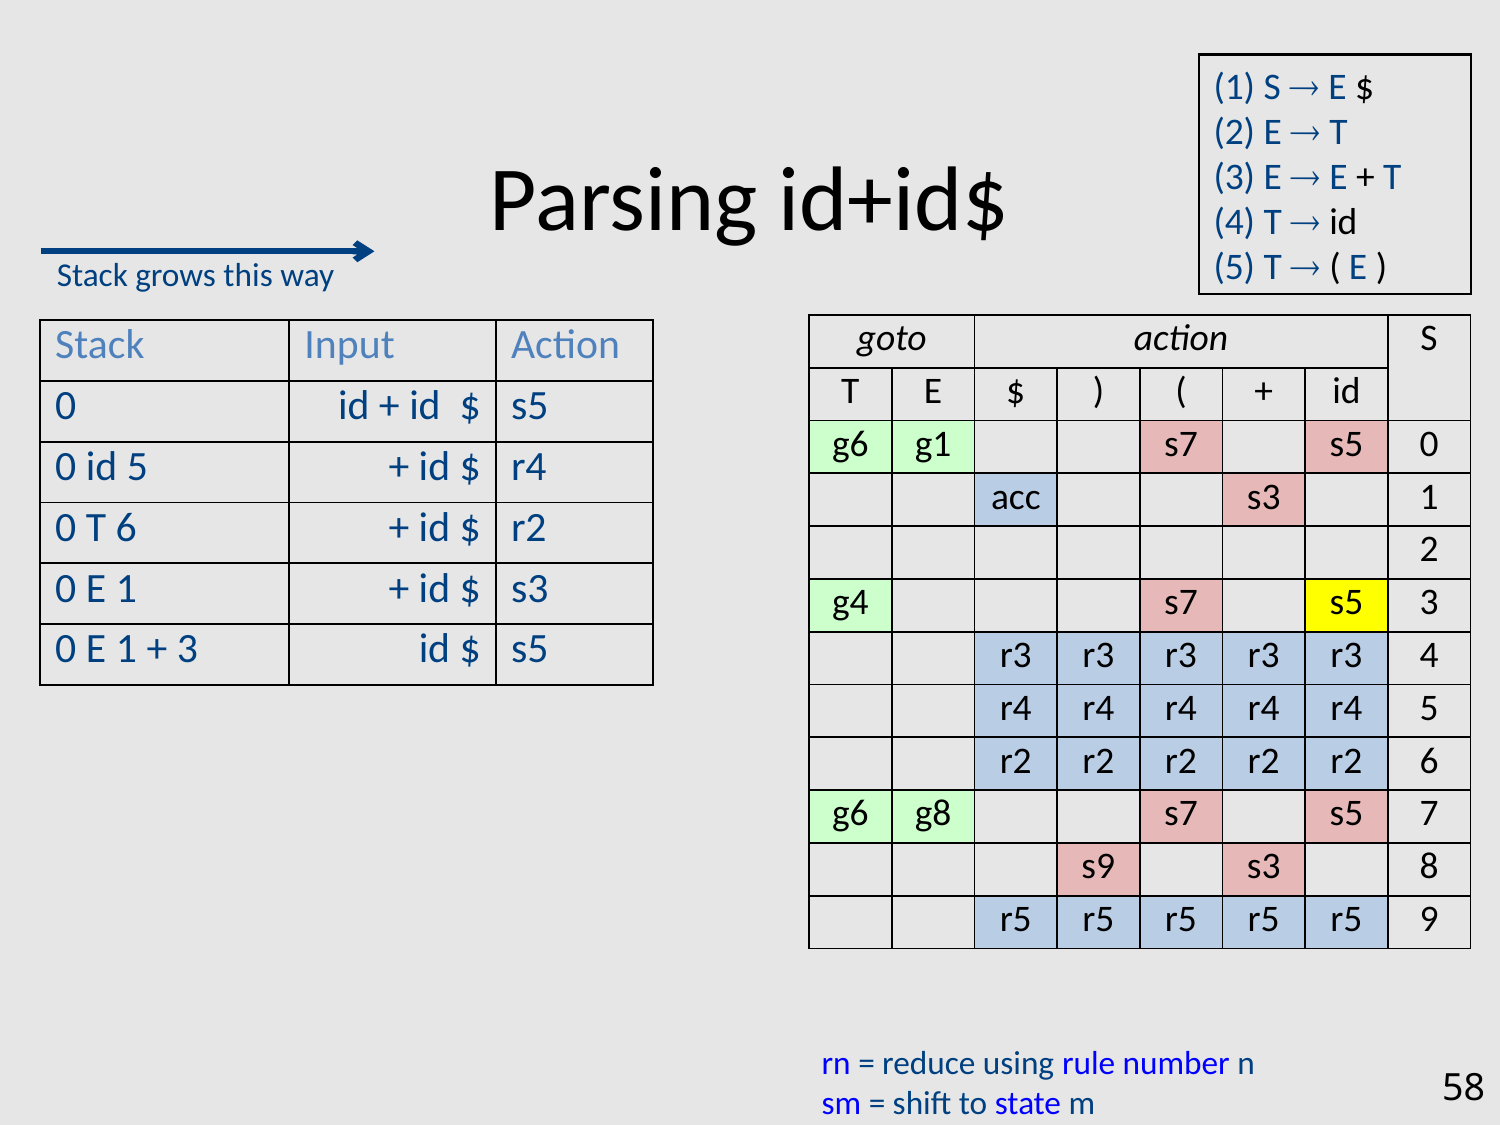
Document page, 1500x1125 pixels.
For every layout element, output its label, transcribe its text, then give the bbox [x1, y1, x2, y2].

table_cell 0 E 1 + 3 [41, 625, 288, 684]
table_cell s5 [1306, 580, 1387, 631]
table_cell 4 [1389, 633, 1470, 684]
table_cell s7 [1141, 580, 1222, 631]
table_cell r5 [975, 897, 1056, 948]
table_header Input [290, 321, 495, 380]
table_cell g8 [893, 791, 974, 842]
table_cell 6 [1389, 738, 1470, 789]
table_cell r2 [1223, 738, 1304, 789]
table_cell s5 [497, 382, 652, 441]
table_cell g4 [810, 580, 891, 631]
table_cell 0 E 1 [41, 564, 288, 623]
table_cell r3 [1141, 633, 1222, 684]
table_cell ( [1141, 369, 1222, 420]
table_cell id $ [290, 625, 495, 684]
table_cell r4 [1058, 685, 1139, 736]
text_box rn = reduce using rule number n sm = shift to state m [806, 1033, 1270, 1125]
table_cell r4 [975, 685, 1056, 736]
table_cell 8 [1389, 844, 1470, 895]
table_cell r3 [975, 633, 1056, 684]
table_cell r5 [1306, 897, 1387, 948]
table_cell r3 [1306, 633, 1387, 684]
table_cell E [893, 369, 974, 420]
table_cell [1223, 421, 1304, 472]
table_cell r3 [1058, 633, 1139, 684]
table_cell s3 [1223, 474, 1304, 525]
table_cell g6 [810, 791, 891, 842]
table_header Stack [41, 321, 288, 380]
table_cell s7 [1141, 421, 1222, 472]
table_cell g6 [810, 421, 891, 472]
table_cell [893, 633, 974, 684]
table_cell 0 [41, 382, 288, 441]
table_cell [1141, 844, 1222, 895]
table_header action [975, 316, 1387, 367]
table_cell id [1306, 369, 1387, 420]
table_cell r2 [1306, 738, 1387, 789]
table_cell [975, 844, 1056, 895]
table_cell T [810, 369, 891, 420]
table_header Action [497, 321, 652, 380]
text_box Stack grows this way [41, 257, 350, 301]
table_cell [893, 685, 974, 736]
table_cell [1141, 474, 1222, 525]
table_cell r4 [1223, 685, 1304, 736]
table_cell [893, 738, 974, 789]
table_cell [893, 474, 974, 525]
table_cell 0 id 5 [41, 443, 288, 502]
table_cell acc [975, 474, 1056, 525]
table_cell r4 [497, 443, 652, 502]
table_cell [1306, 844, 1387, 895]
table_cell [1058, 527, 1139, 578]
table_cell [1306, 474, 1387, 525]
table_cell s7 [1141, 791, 1222, 842]
table_cell [1058, 580, 1139, 631]
table_cell [1223, 527, 1304, 578]
table_cell [893, 844, 974, 895]
table_cell r4 [1306, 685, 1387, 736]
table_cell r2 [497, 503, 652, 562]
table_cell s5 [1306, 791, 1387, 842]
table_cell r2 [1058, 738, 1139, 789]
table_cell [1058, 421, 1139, 472]
table_cell 7 [1389, 791, 1470, 842]
text_box (1) S  E $ (2) E  T (3) E  E + T (4) T  id (5) T  ( E ) [1198, 54, 1471, 295]
table_cell 0 T 6 [41, 503, 288, 562]
table_cell s3 [497, 564, 652, 623]
table_cell [1223, 791, 1304, 842]
table_cell [1058, 474, 1139, 525]
table_cell [810, 738, 891, 789]
table_cell 5 [1389, 685, 1470, 736]
table_cell [893, 580, 974, 631]
table_cell [810, 844, 891, 895]
table_cell 1 [1389, 474, 1470, 525]
table_cell r4 [1141, 685, 1222, 736]
table_cell s5 [497, 625, 652, 684]
table_cell r5 [1223, 897, 1304, 948]
table_cell + id $ [290, 443, 495, 502]
table_cell r3 [1223, 633, 1304, 684]
table_cell [1223, 580, 1304, 631]
table_cell 2 [1389, 527, 1470, 578]
table_cell g1 [893, 421, 974, 472]
table_cell [810, 633, 891, 684]
table_cell [975, 421, 1056, 472]
table_cell s9 [1058, 844, 1139, 895]
table_cell [1306, 527, 1387, 578]
table_header goto [810, 316, 974, 367]
table_cell [810, 527, 891, 578]
slide_number 58 [1270, 1055, 1500, 1102]
table_cell [893, 897, 974, 948]
table_cell 9 [1389, 897, 1470, 948]
table_cell s3 [1223, 844, 1304, 895]
text_box Stack grows this way [41, 245, 350, 250]
table_cell [810, 897, 891, 948]
table_cell [975, 527, 1056, 578]
table_cell [1141, 527, 1222, 578]
table_cell ) [1058, 369, 1139, 420]
table_cell r2 [1141, 738, 1222, 789]
table_cell [893, 527, 974, 578]
table_cell [1058, 791, 1139, 842]
table_cell + [1223, 369, 1304, 420]
table_cell 0 [1389, 421, 1470, 472]
table_cell + id $ [290, 564, 495, 623]
table_cell s5 [1306, 421, 1387, 472]
table_cell [810, 685, 891, 736]
table_cell r5 [1058, 897, 1139, 948]
table_header S [1389, 316, 1470, 420]
table_cell [810, 474, 891, 525]
table_cell r5 [1141, 897, 1222, 948]
title Parsing id+id$ [112, 99, 1198, 288]
table_cell $ [975, 369, 1056, 420]
table_cell 3 [1389, 580, 1470, 631]
table_cell id + id $ [290, 382, 495, 441]
table_cell [975, 580, 1056, 631]
table_cell + id $ [290, 503, 495, 562]
table_cell [975, 791, 1056, 842]
table_cell r2 [975, 738, 1056, 789]
